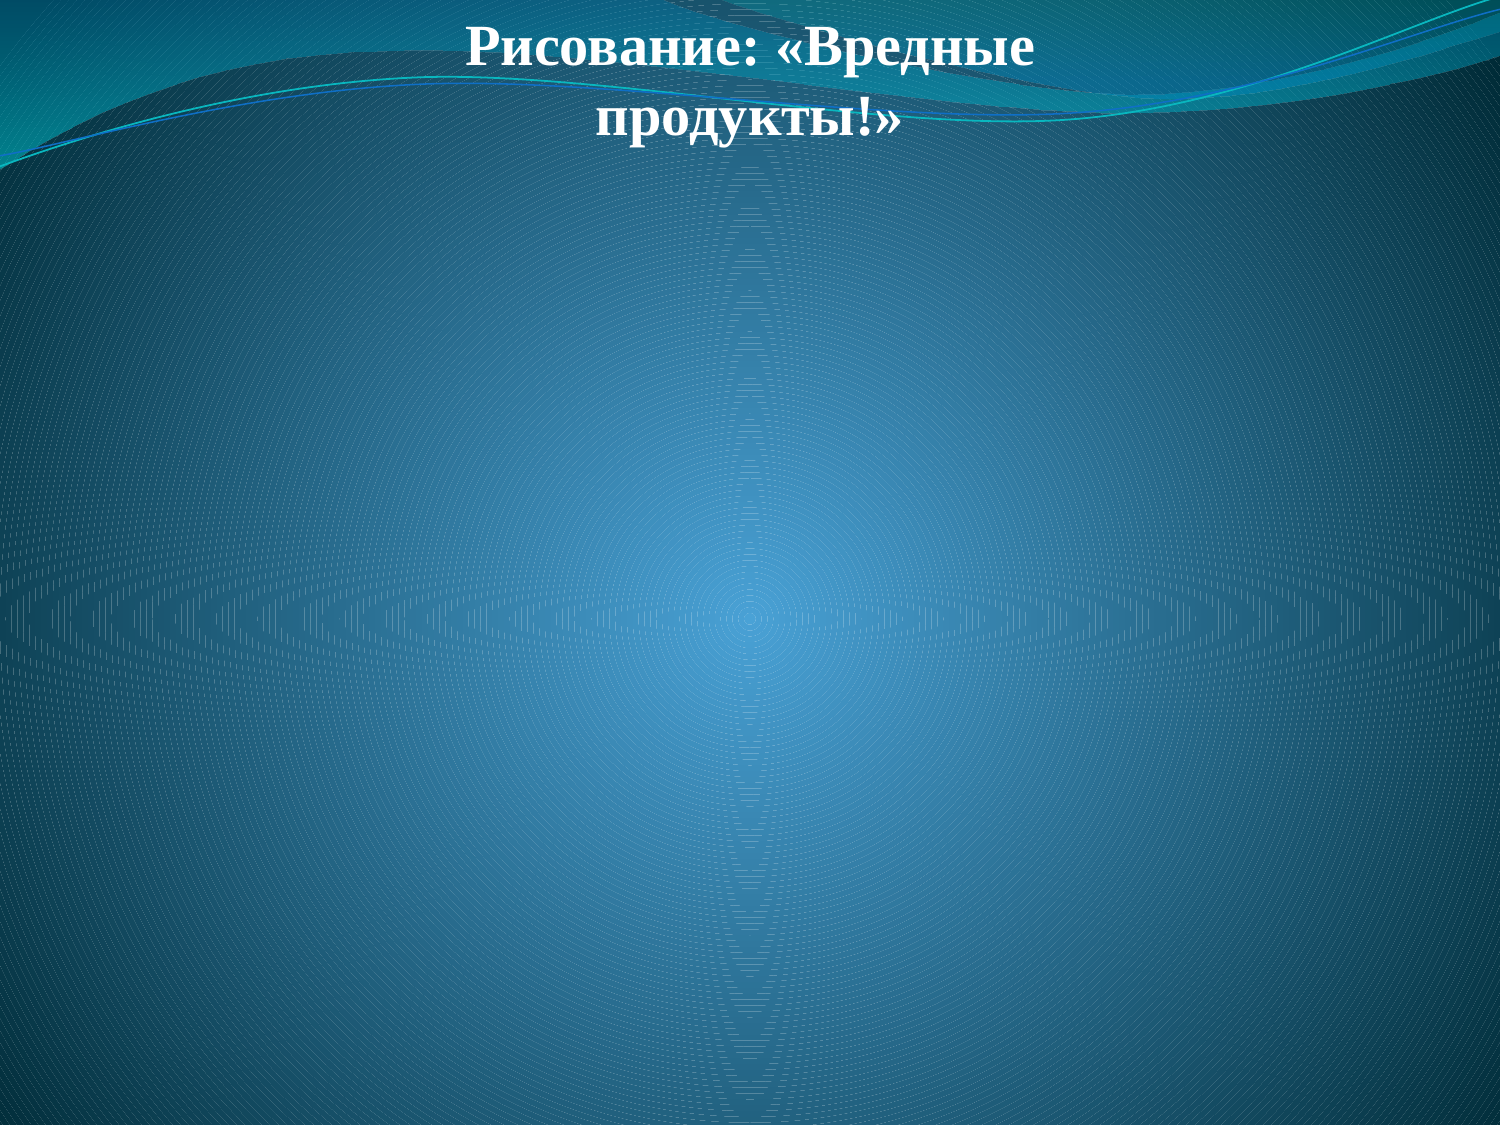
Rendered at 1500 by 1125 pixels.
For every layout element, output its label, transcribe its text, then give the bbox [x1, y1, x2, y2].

text_box Рисование: «Вредные продукты!» [434, 0, 1066, 155]
